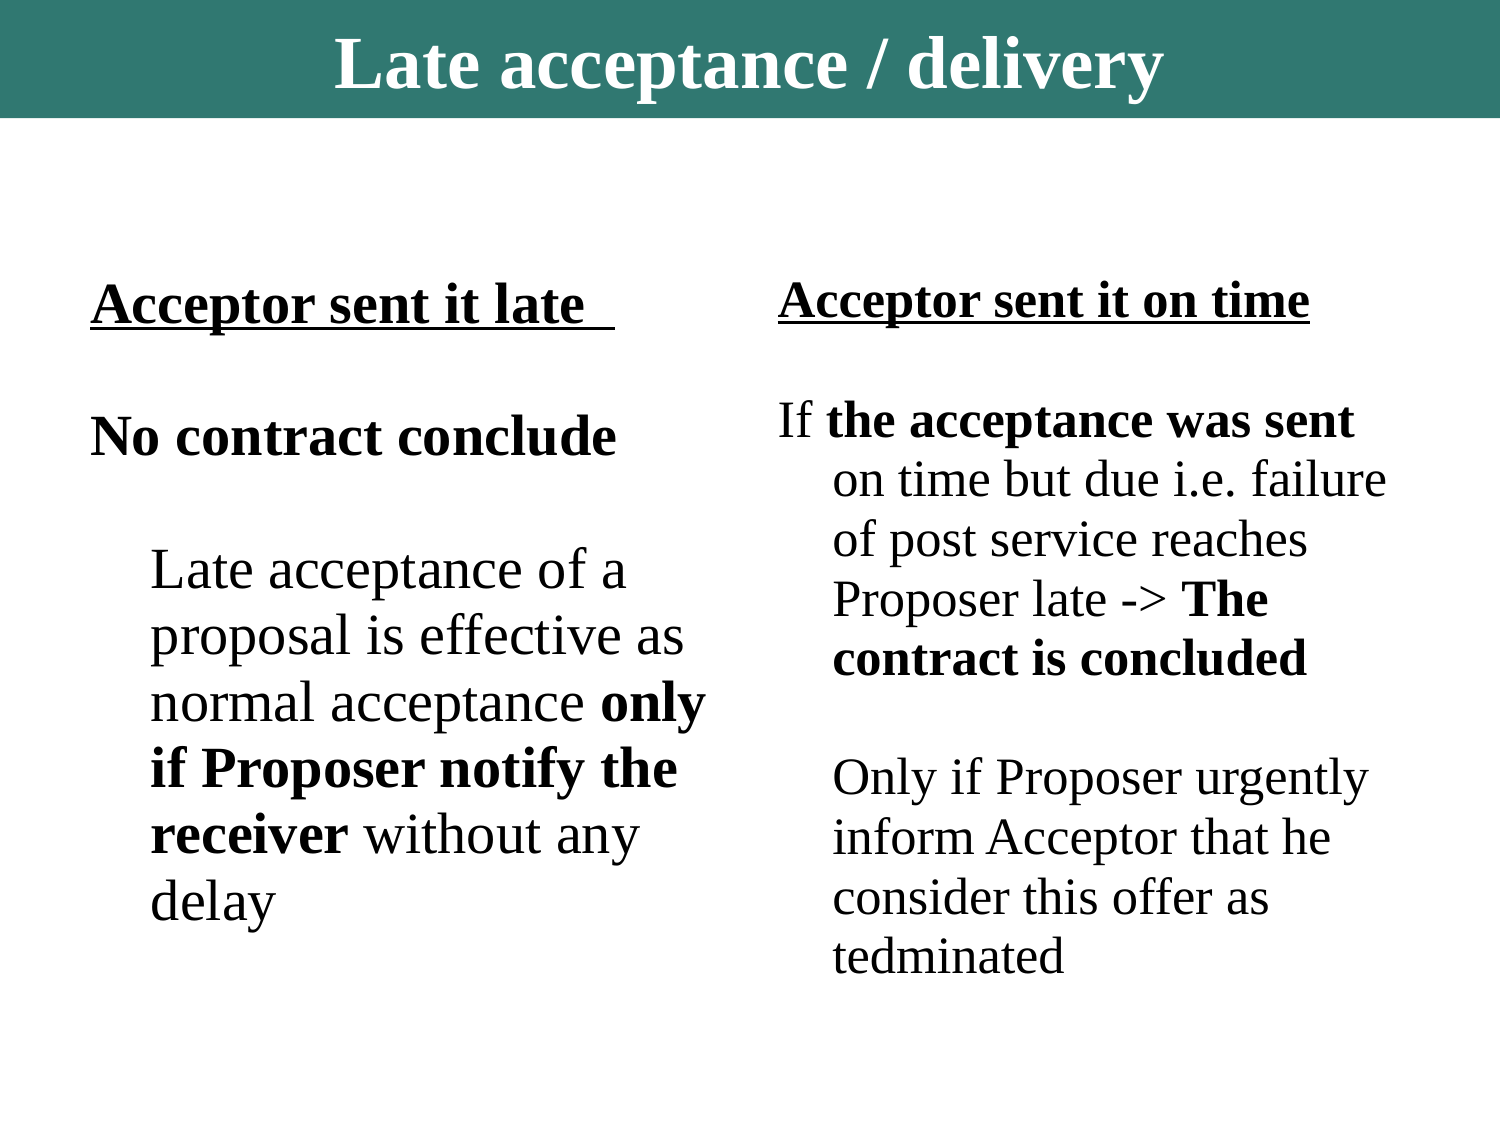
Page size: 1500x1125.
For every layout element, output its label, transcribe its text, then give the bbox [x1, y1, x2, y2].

text_box Late acceptance / delivery [0, 0, 1500, 120]
list Acceptor sent it late No contract conclude Late acceptance of a proposal is effective as normal acceptance only if Proposer notify the receiver without any delay [75, 262, 738, 1005]
list Acceptor sent it on time If the acceptance was sent on time but due i.e. failure of post service reaches Proposer late -> The contract is concluded Only if Proposer urgently inform Acceptor that he consider this offer as tedminated [762, 262, 1425, 1005]
